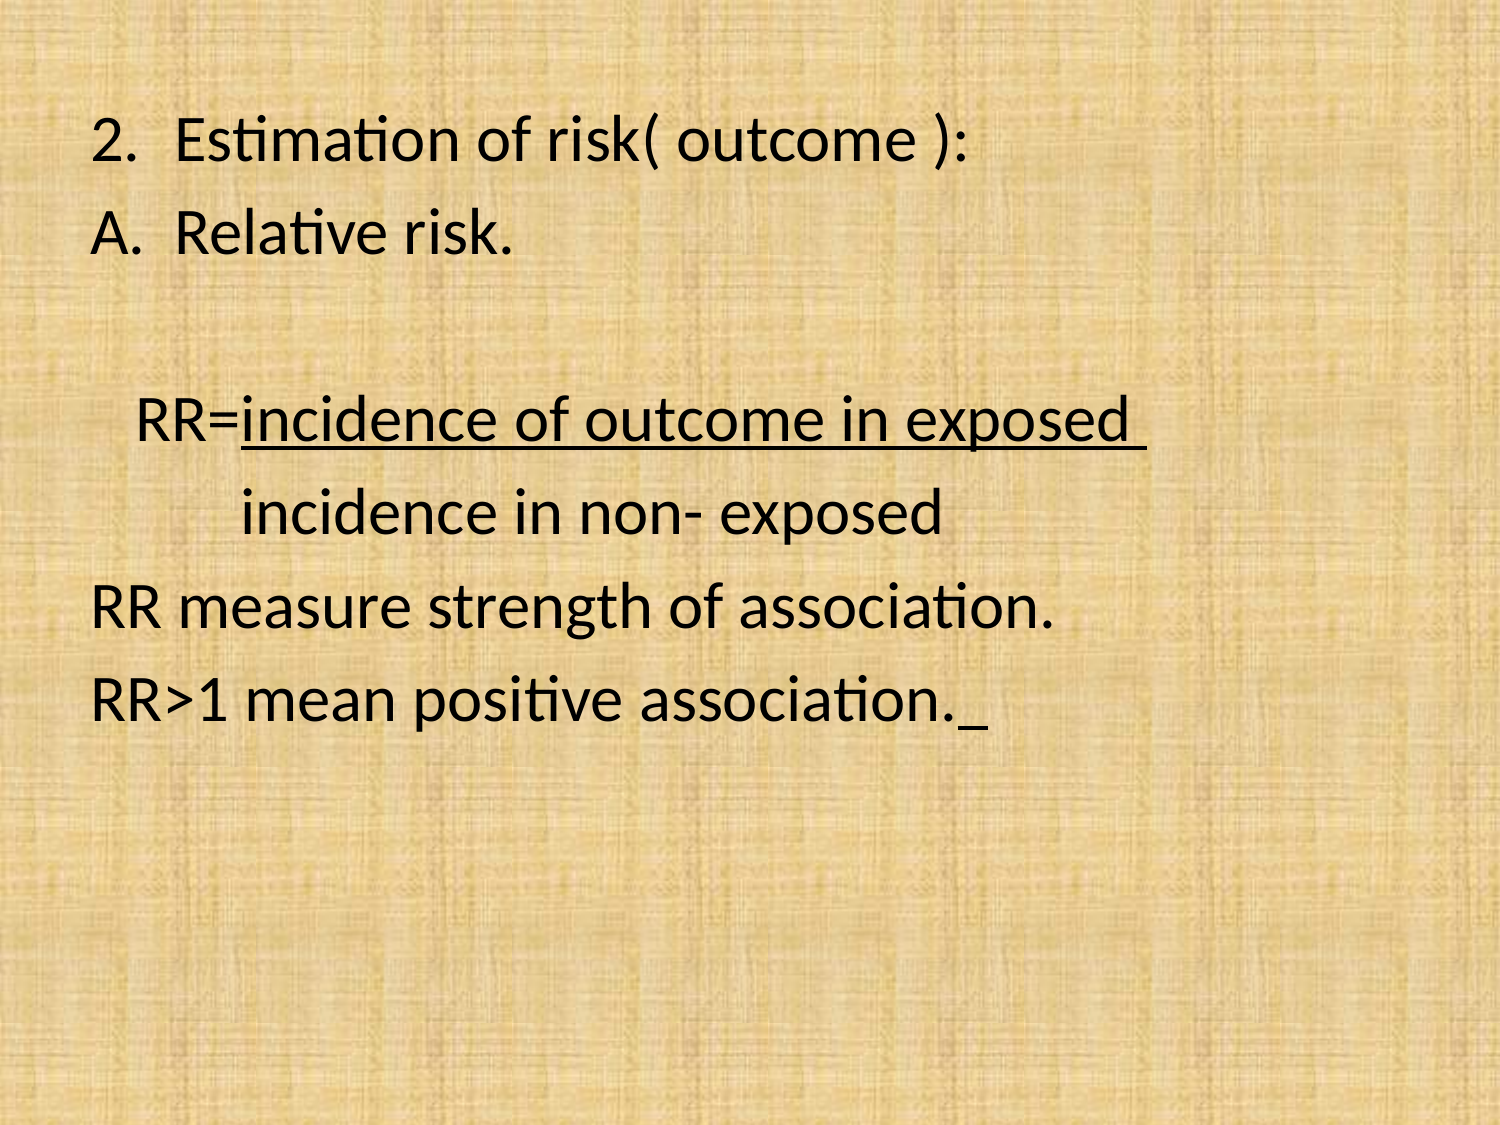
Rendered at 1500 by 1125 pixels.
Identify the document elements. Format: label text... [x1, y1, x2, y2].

list Estimation of risk( outcome ): Relative risk. RR=incidence of outcome in exposed incidence in non- exposed RR measure strength of association. RR>1 mean positive association. [75, 87, 1450, 1075]
picture [0, 0, 1500, 1125]
